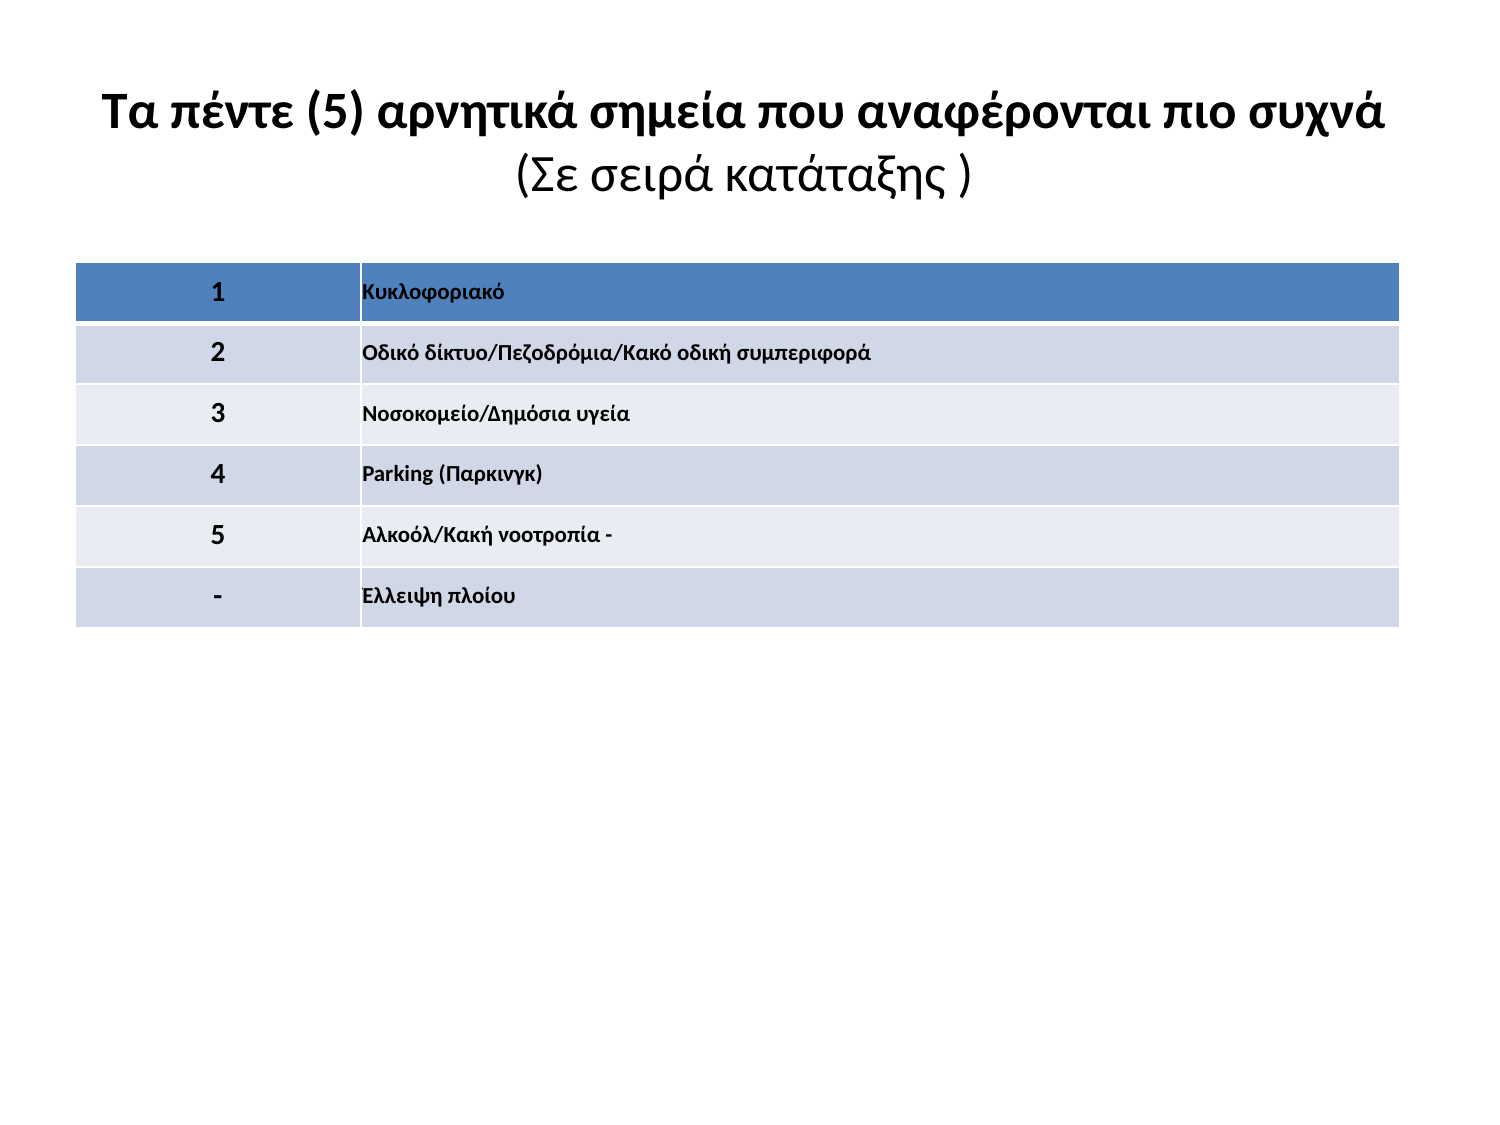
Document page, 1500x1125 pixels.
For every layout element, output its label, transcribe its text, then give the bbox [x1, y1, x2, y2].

table_cell Νοσοκομείο/Δημόσια υγεία [362, 385, 1399, 444]
table_header 1 [76, 263, 360, 321]
table_cell 2 [76, 326, 360, 383]
table_cell 5 [76, 507, 360, 566]
table_cell Αλκοόλ/Κακή νοοτροπία - [362, 507, 1399, 566]
title Τα πέντε (5) αρνητικά σημεία που αναφέρονται πιο συχνά (Σε σειρά κατάταξης ) [75, 45, 1425, 233]
table_cell 4 [76, 446, 360, 505]
table_cell Έλλειψη πλοίου [362, 568, 1399, 627]
table_cell 3 [76, 385, 360, 444]
table_cell Parking (Παρκινγκ) [362, 446, 1399, 505]
table_cell Οδικό δίκτυο/Πεζοδρόμια/Κακό οδική συμπεριφορά [362, 326, 1399, 383]
table_header Κυκλοφοριακό [362, 263, 1399, 321]
table_cell - [76, 568, 360, 627]
